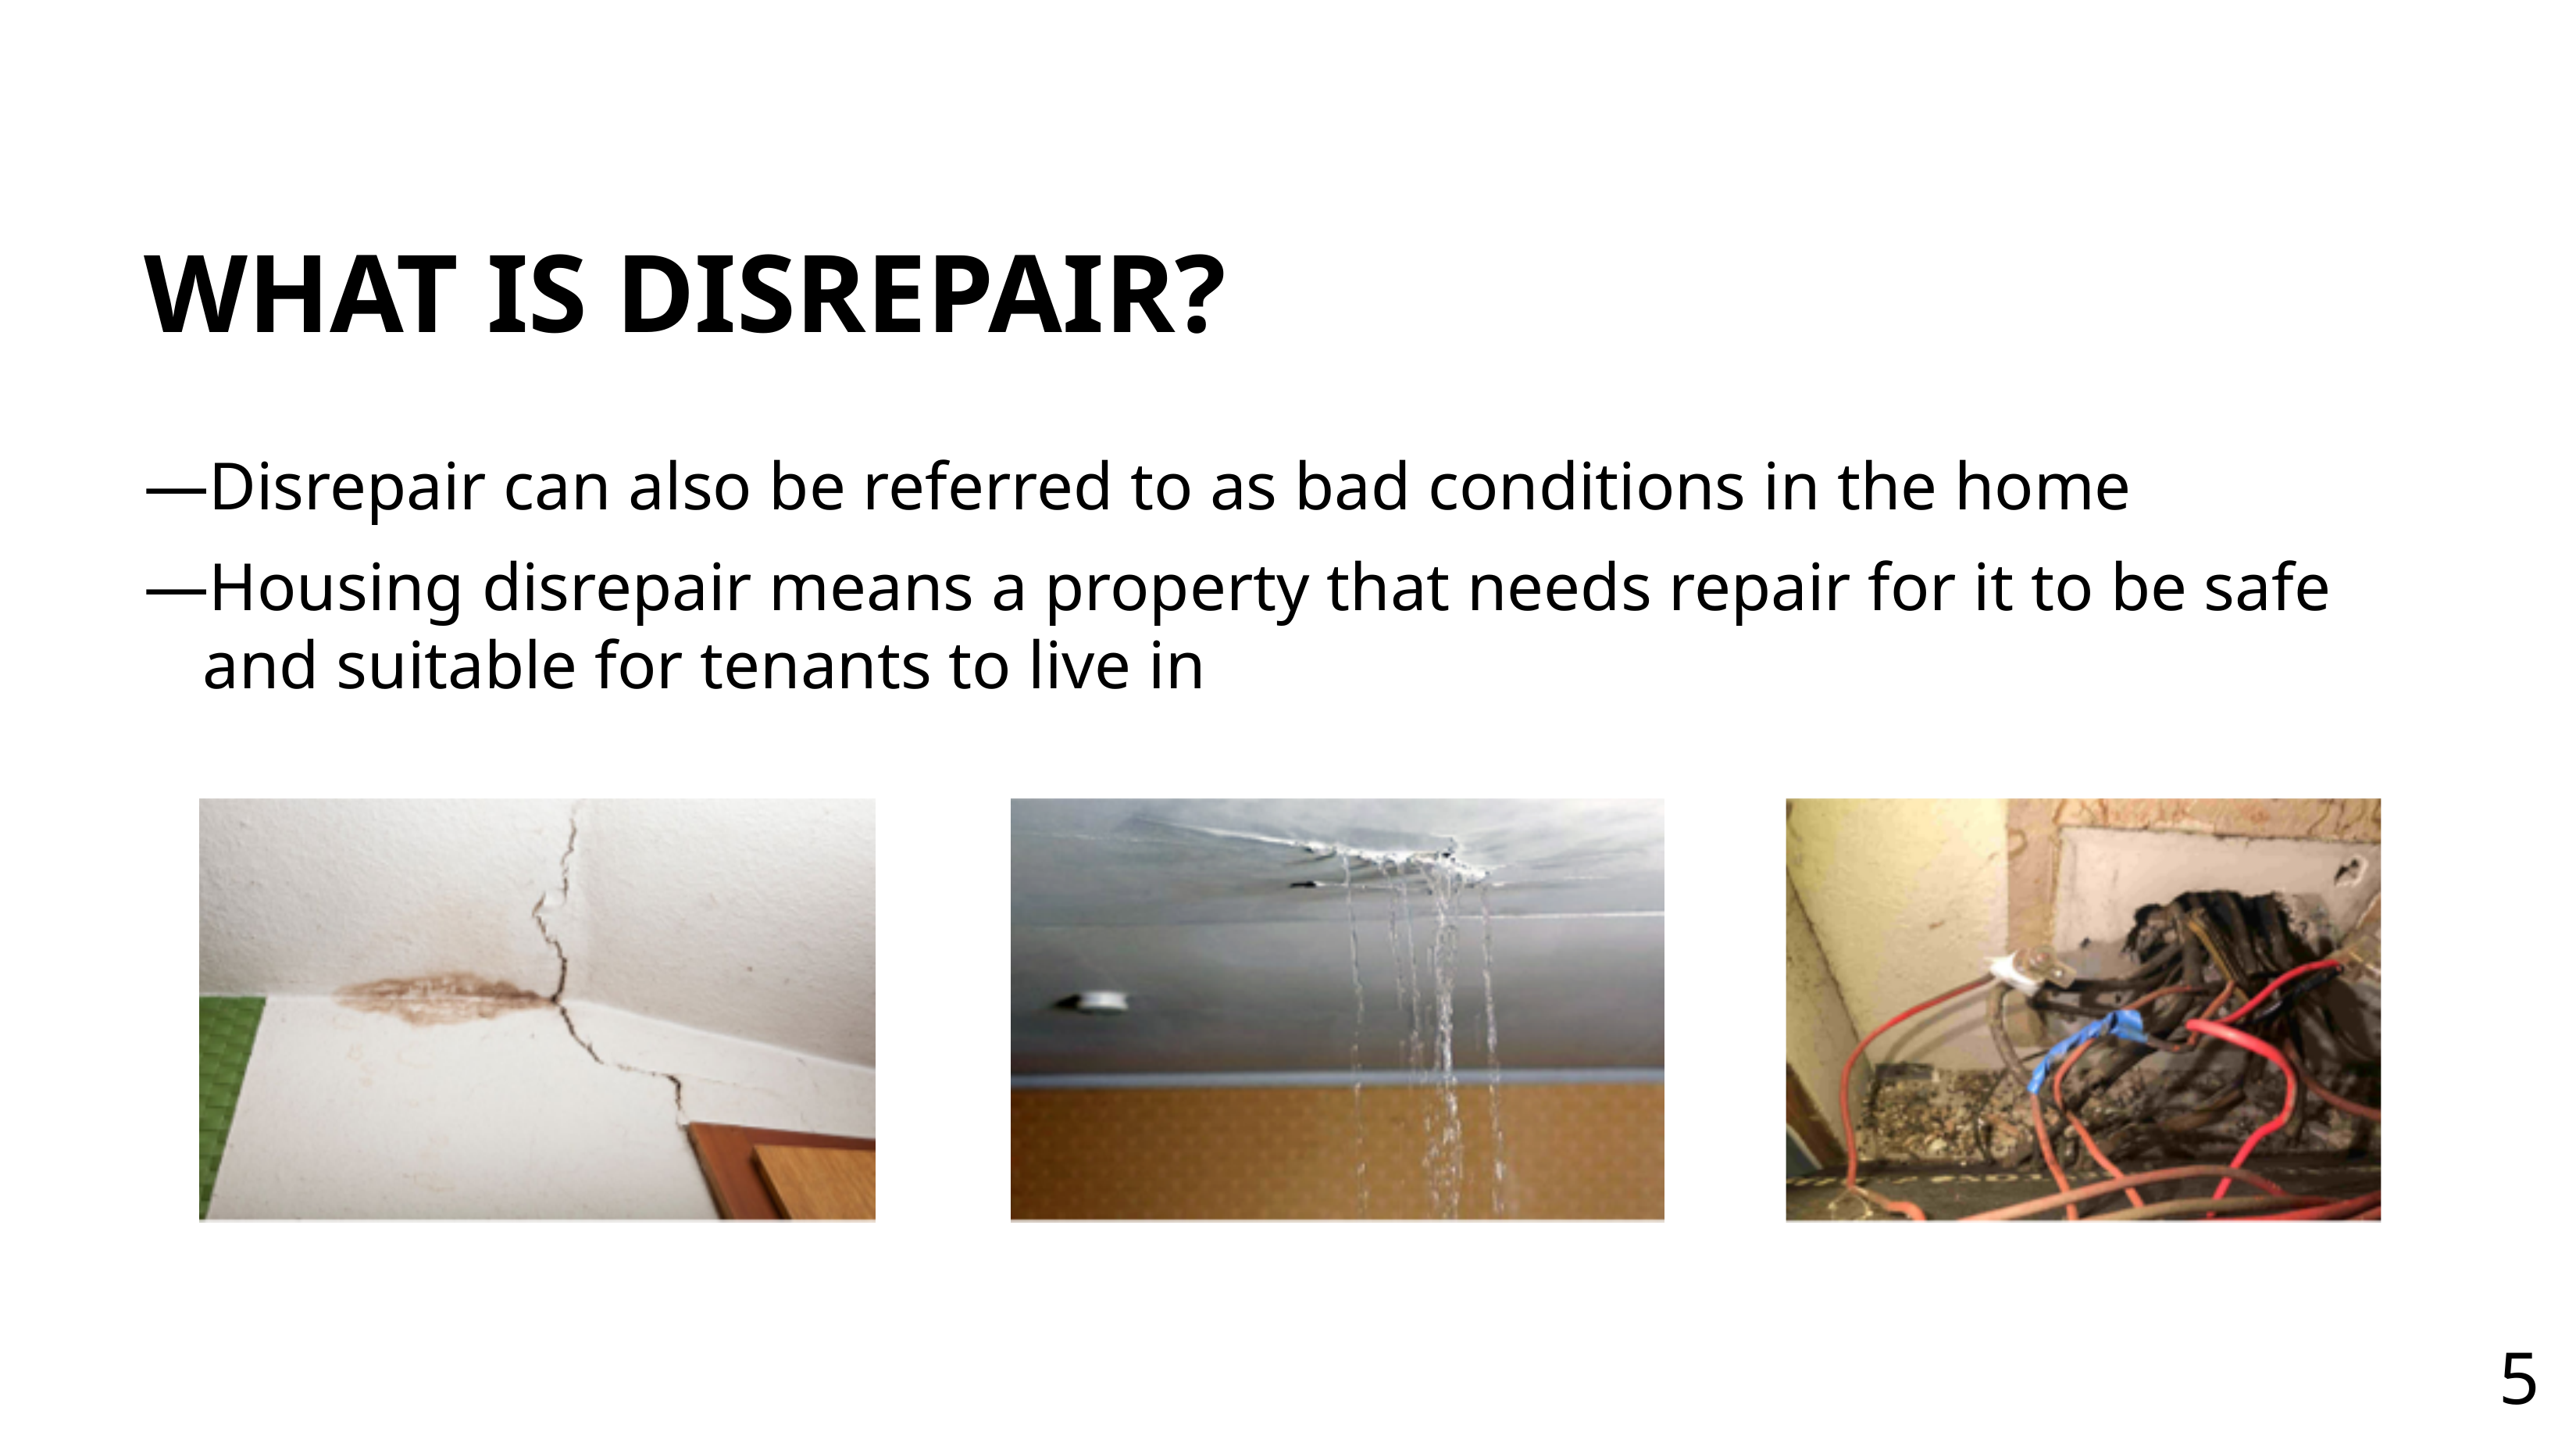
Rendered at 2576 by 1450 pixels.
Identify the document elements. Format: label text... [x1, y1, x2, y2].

picture [198, 798, 876, 1223]
picture [1011, 798, 1664, 1223]
title What is disrepair? [132, 185, 2414, 419]
list Disrepair can also be referred to as bad conditions in the home​ Housing disrepair means a property that needs repair for it to be safe and suitable for tenants to live in [132, 438, 2451, 752]
picture [1786, 772, 2382, 1223]
slide_number 5 [1972, 1343, 2553, 1421]
